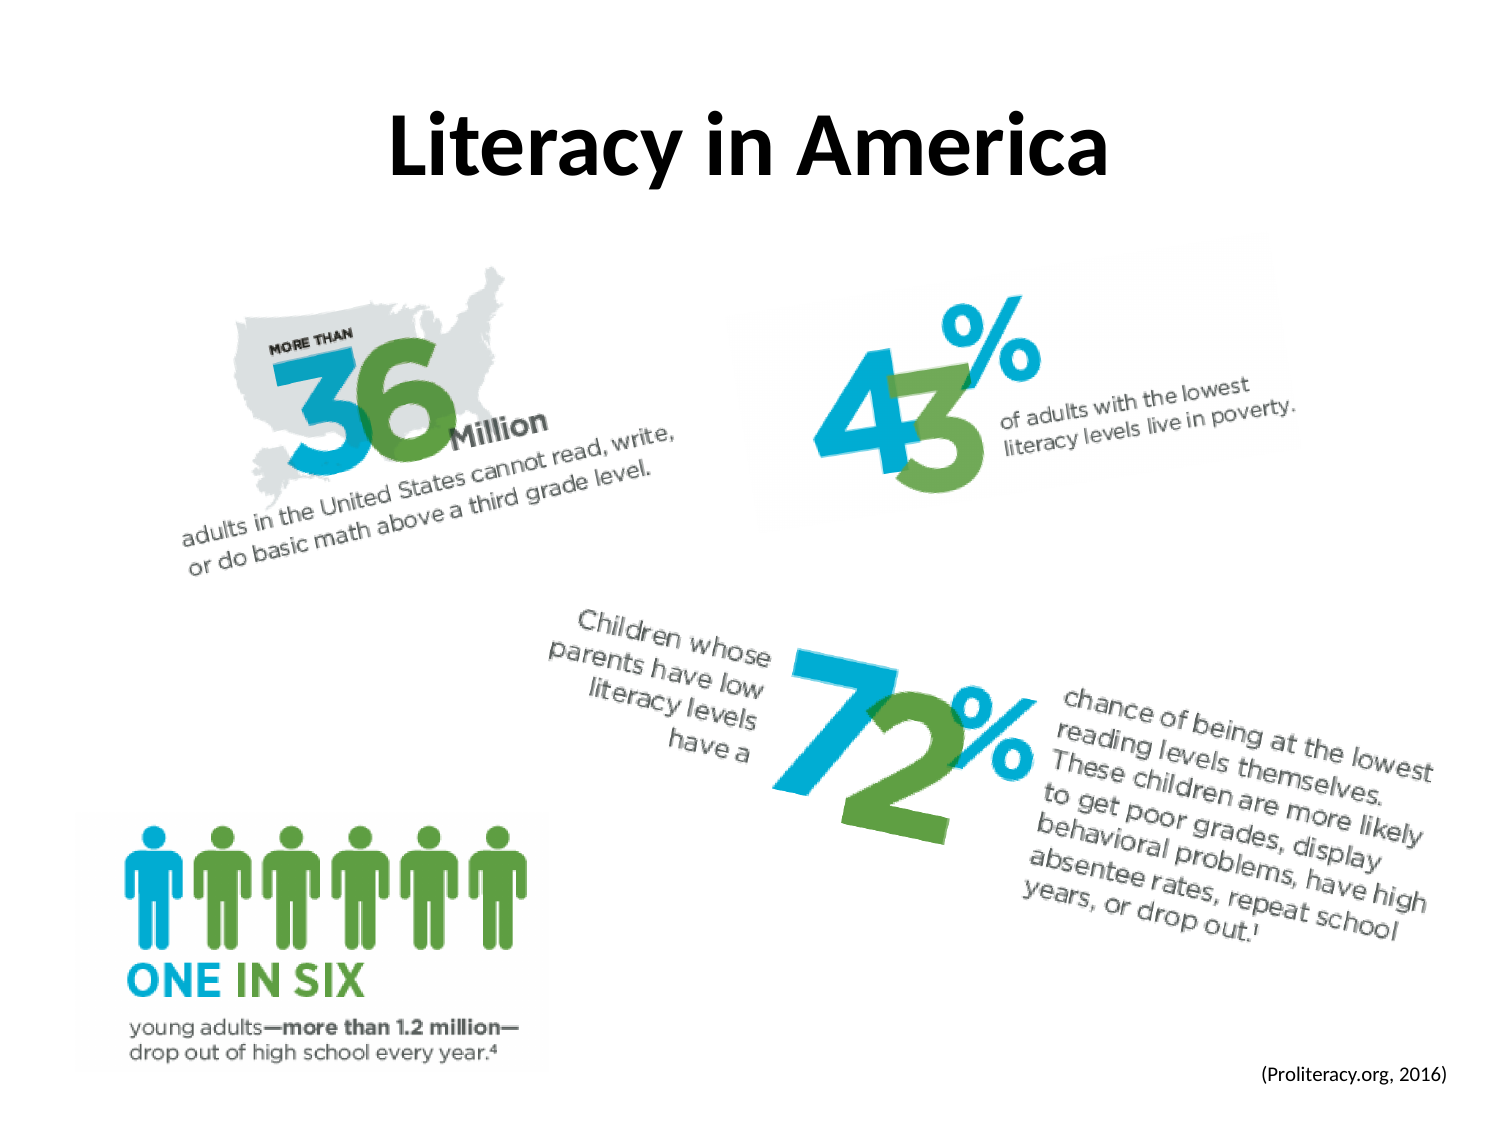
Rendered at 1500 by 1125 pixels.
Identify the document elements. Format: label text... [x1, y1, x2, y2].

picture [726, 232, 1301, 533]
picture [63, 204, 1499, 1072]
title Literacy in America [75, 45, 1425, 233]
text_box (Proliteracy.org, 2016) [900, 1053, 1463, 1094]
